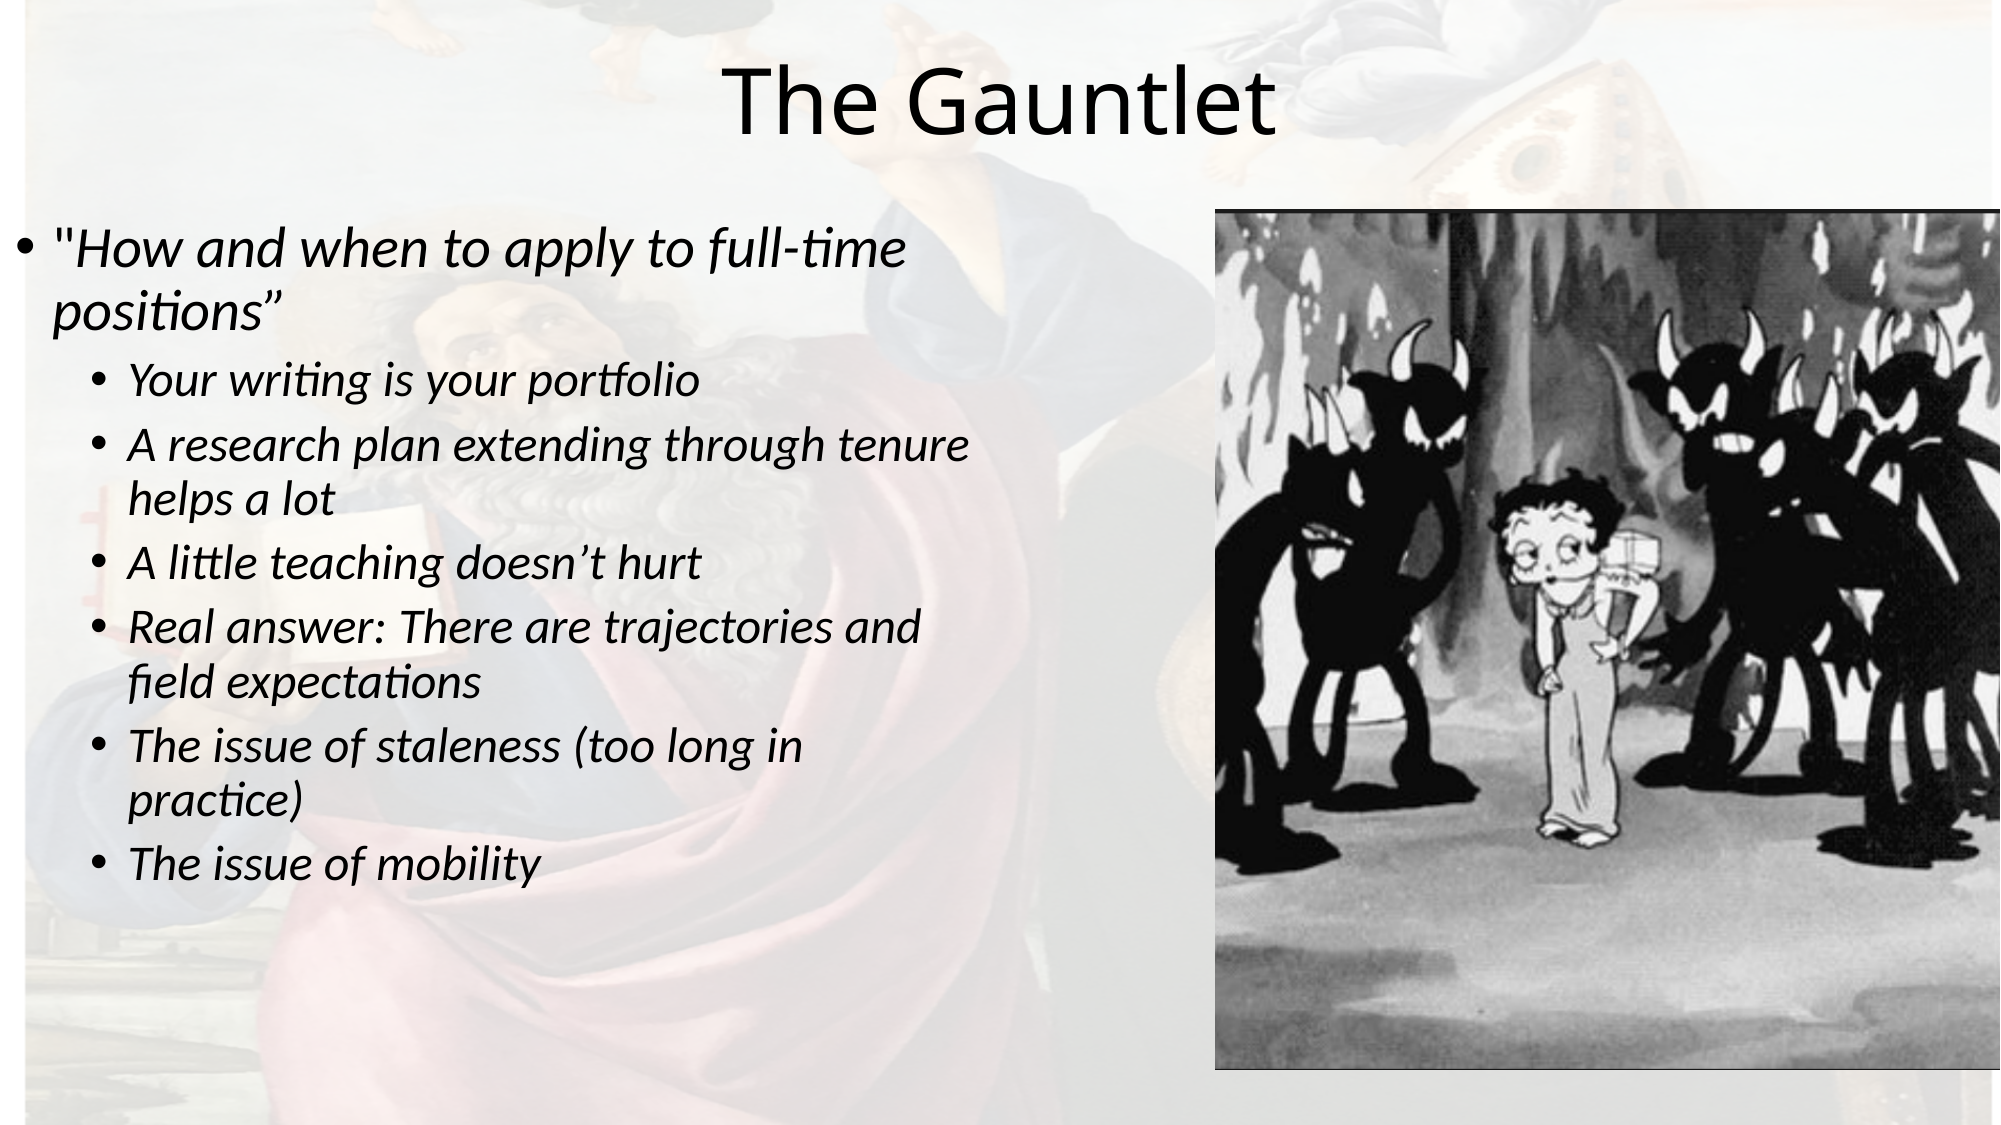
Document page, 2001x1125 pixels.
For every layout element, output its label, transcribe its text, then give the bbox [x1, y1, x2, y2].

list "How and when to apply to full-time positions” Your writing is your portfolio A research plan extending through tenure helps a lot A little teaching doesn’t hurt Real answer: There are trajectories and field expectations The issue of staleness (too long in practice) The issue of mobility [0, 210, 988, 1125]
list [1214, 209, 2000, 1070]
title The Gauntlet [137, 0, 1863, 210]
